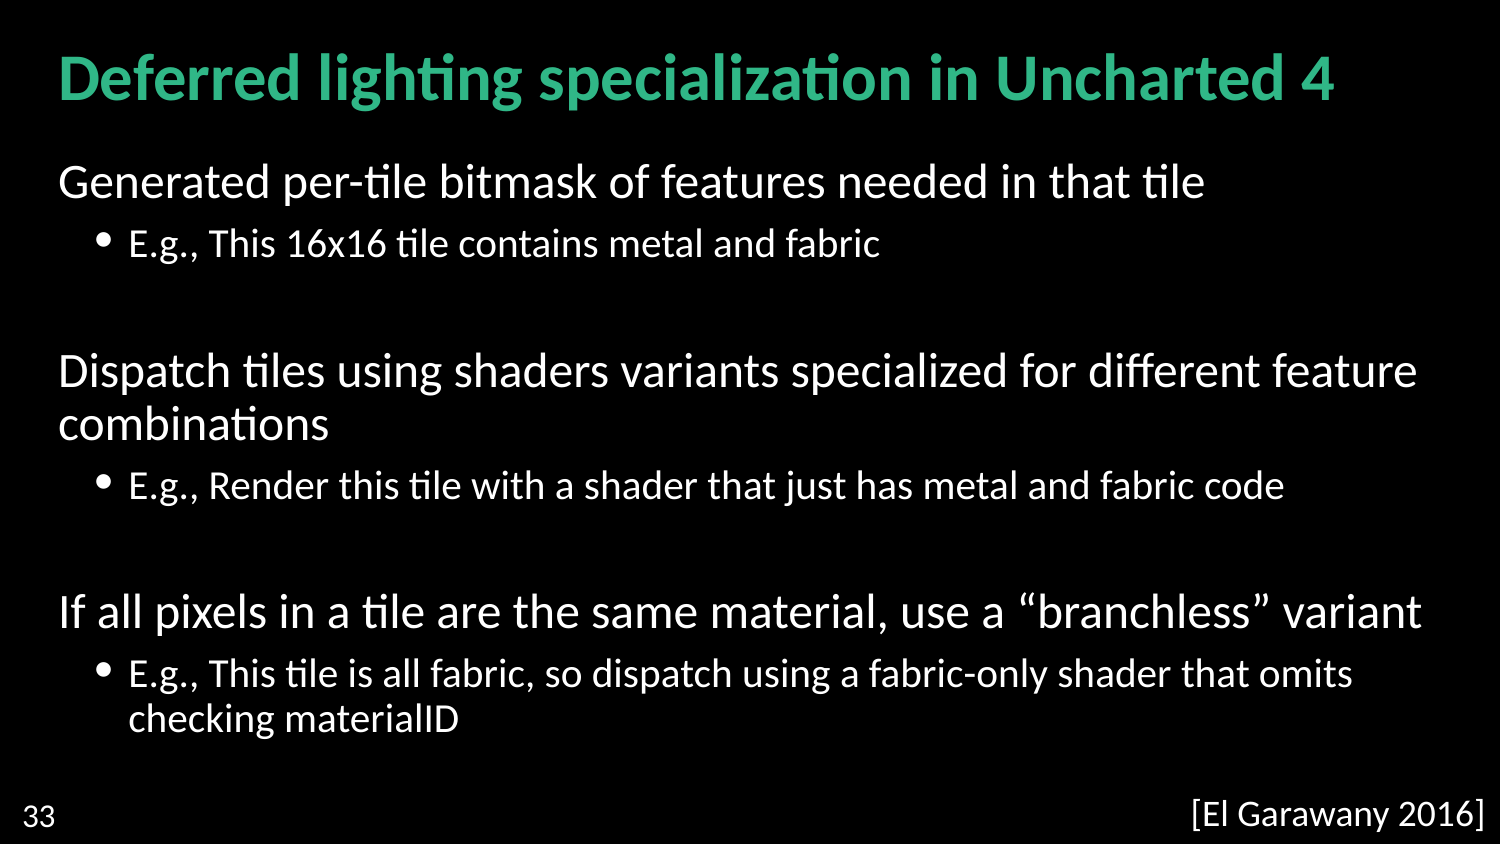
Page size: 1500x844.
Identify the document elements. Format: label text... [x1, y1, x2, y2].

text_box [El Garawany 2016] [1157, 781, 1500, 842]
slide_number 33 [6, 784, 71, 844]
list Generated per-tile bitmask of features needed in that tile E.g., This 16x16 tile contains metal and fabric Dispatch tiles using shaders variants specialized for different feature combinations E.g., Render this tile with a shader that just has metal and fabric code If all pixels in a tile are the same material, use a “branchless” variant E.g., This tile is all fabric, so dispatch using a fabric-only shader that omits checking materialID [58, 156, 1457, 748]
title Deferred lighting specialization in Uncharted 4 [58, 33, 1457, 139]
